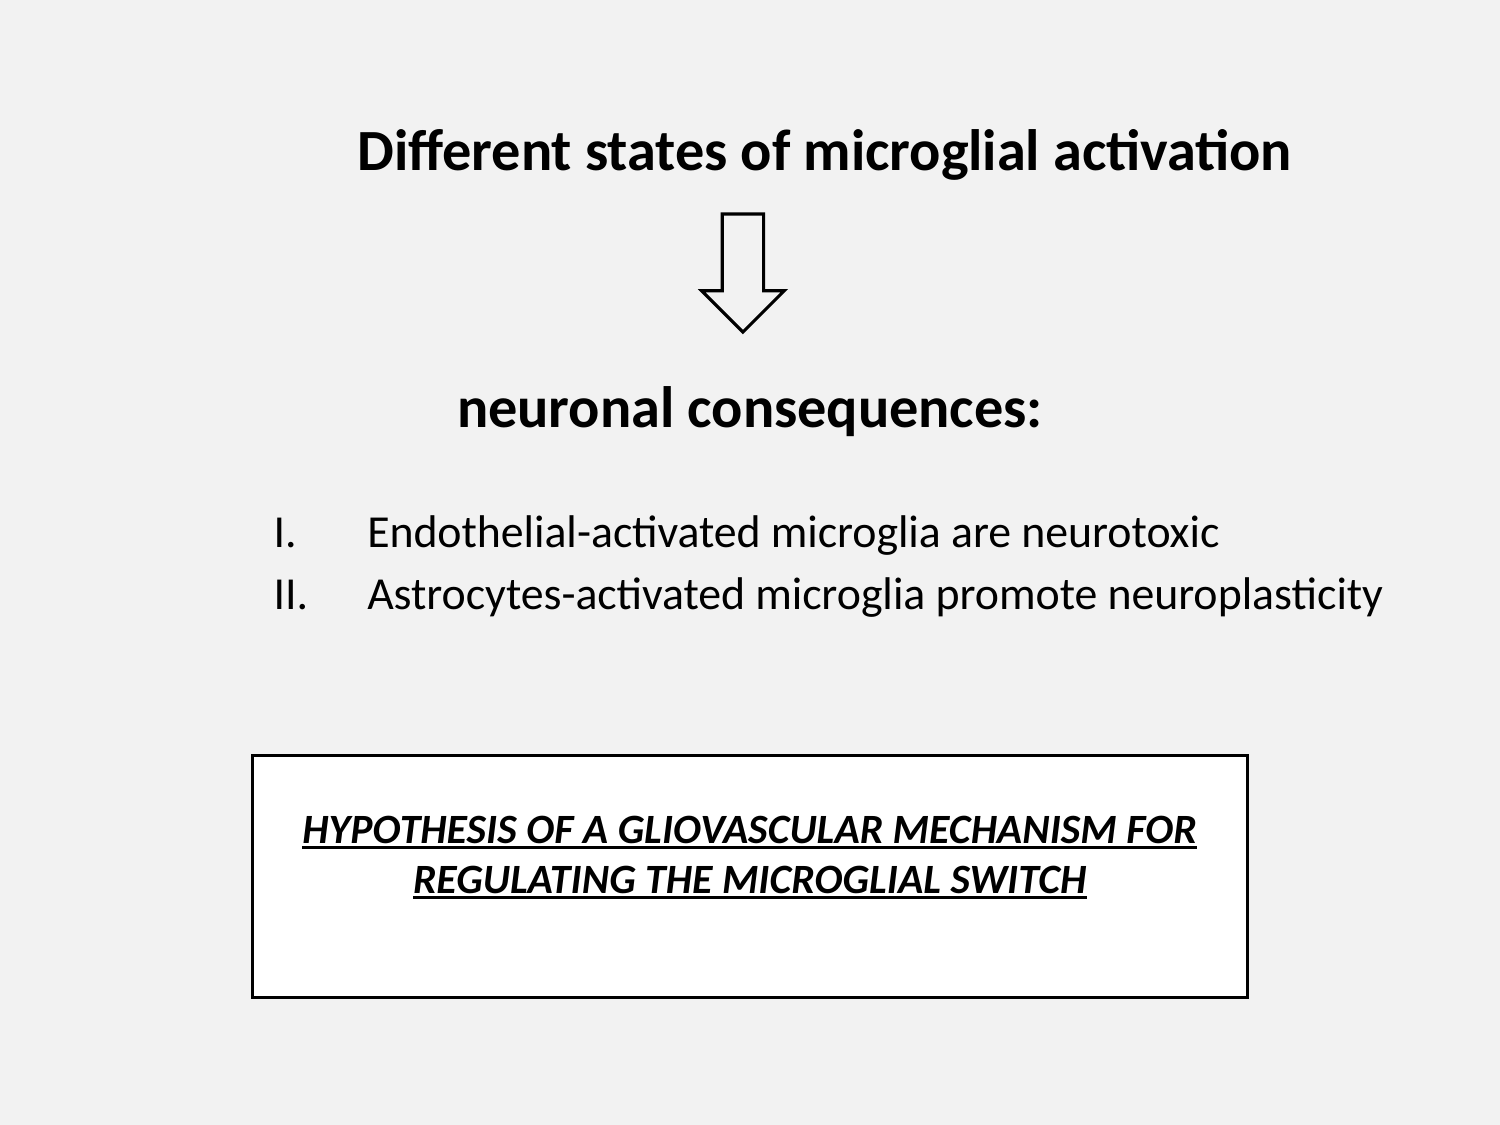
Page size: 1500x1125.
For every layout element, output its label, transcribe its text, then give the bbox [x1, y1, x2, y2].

list Different states of microglial activation neuronal consequences: Endothelial-activated microglia are neurotoxic Astrocytes-activated microglia promote neuroplasticity [0, 104, 1500, 684]
text_box HYPOTHESIS OF A GLIOVASCULAR MECHANISM FOR REGULATING THE MICROGLIAL SWITCH [251, 754, 1249, 999]
text_box [699, 212, 787, 334]
